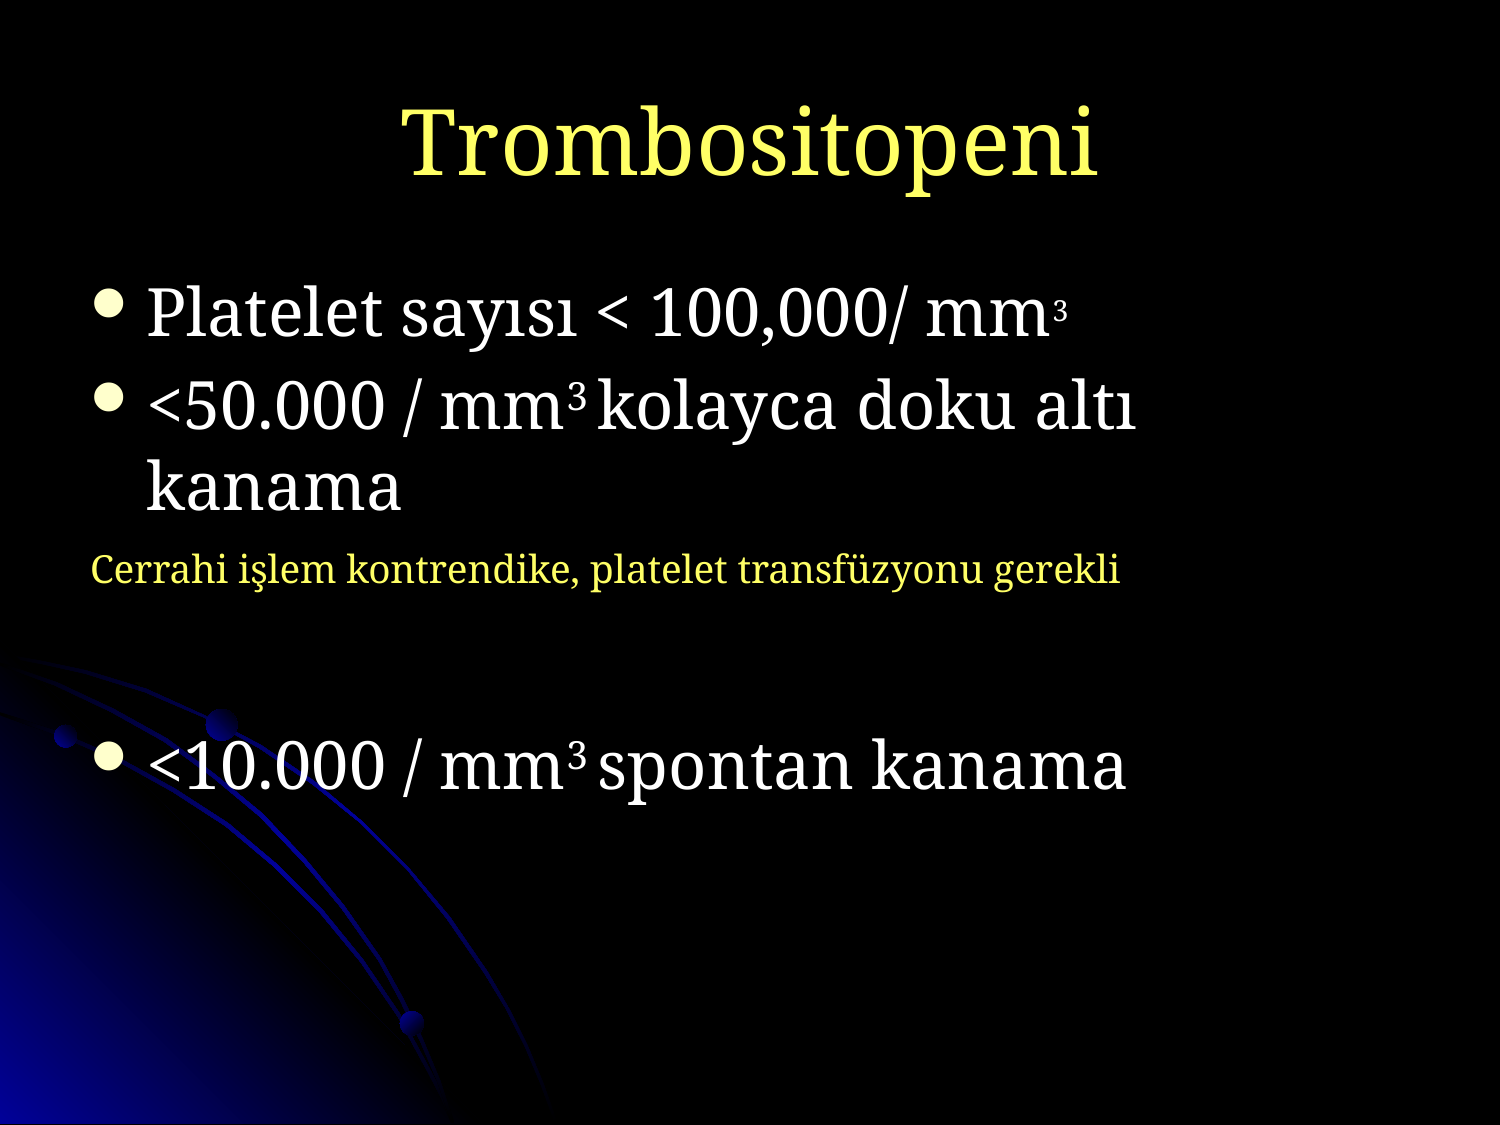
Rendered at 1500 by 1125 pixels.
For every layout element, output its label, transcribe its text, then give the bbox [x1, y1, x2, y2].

list Platelet sayısı < 100,000/ mm3 <50.000 / mm3 kolayca doku altı kanama Cerrahi işlem kontrendike, platelet transfüzyonu gerekli <10.000 / mm3 spontan kanama [74, 262, 1426, 1006]
title Trombositopeni [74, 45, 1426, 233]
